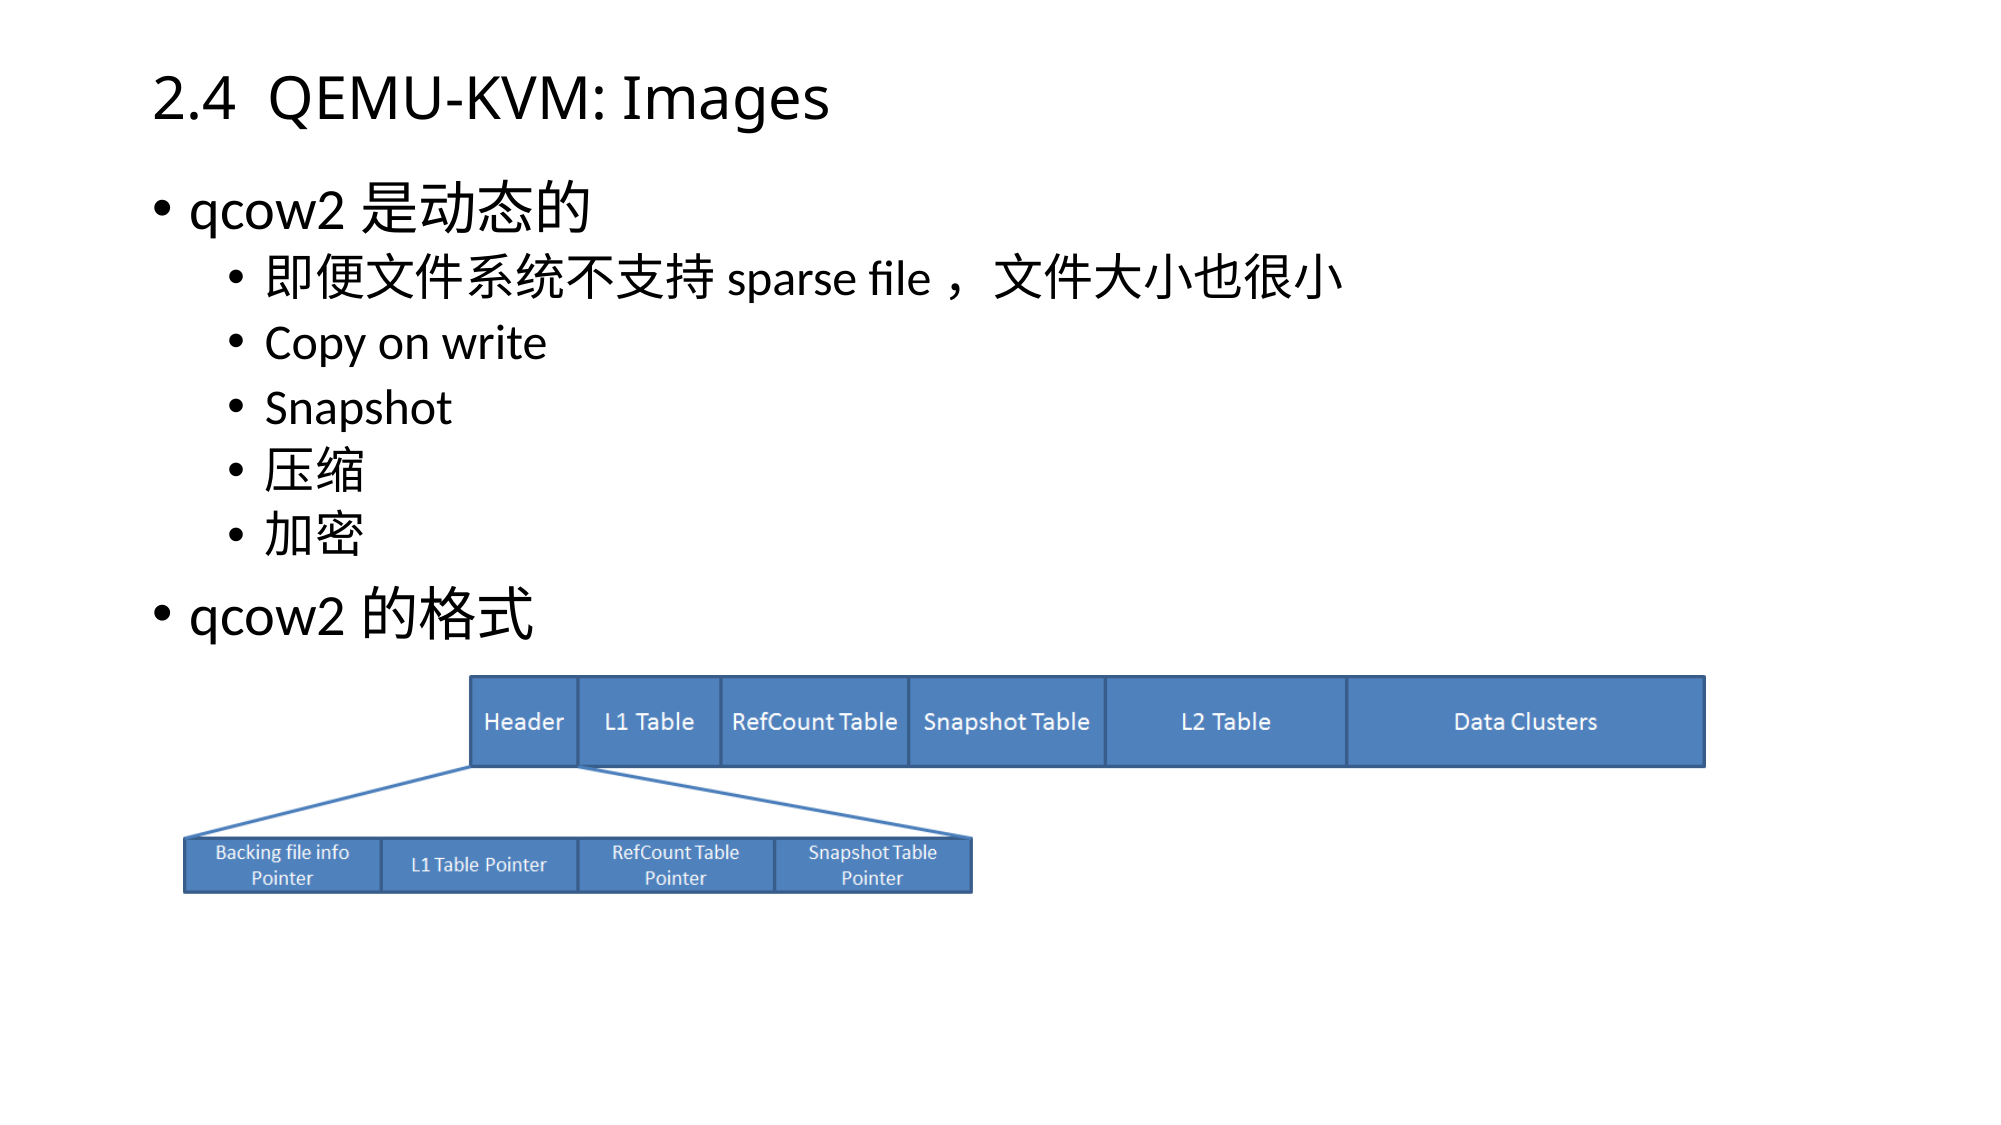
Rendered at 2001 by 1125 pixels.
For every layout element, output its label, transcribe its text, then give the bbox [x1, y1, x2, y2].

list qcow2是动态的 即便文件系统不支持sparse file，文件大小也很小 Copy on write Snapshot 压缩 加密 qcow2的格式 [137, 171, 1863, 1014]
title 2.4 QEMU-KVM: Images [137, 59, 1863, 140]
picture [183, 675, 1706, 904]
